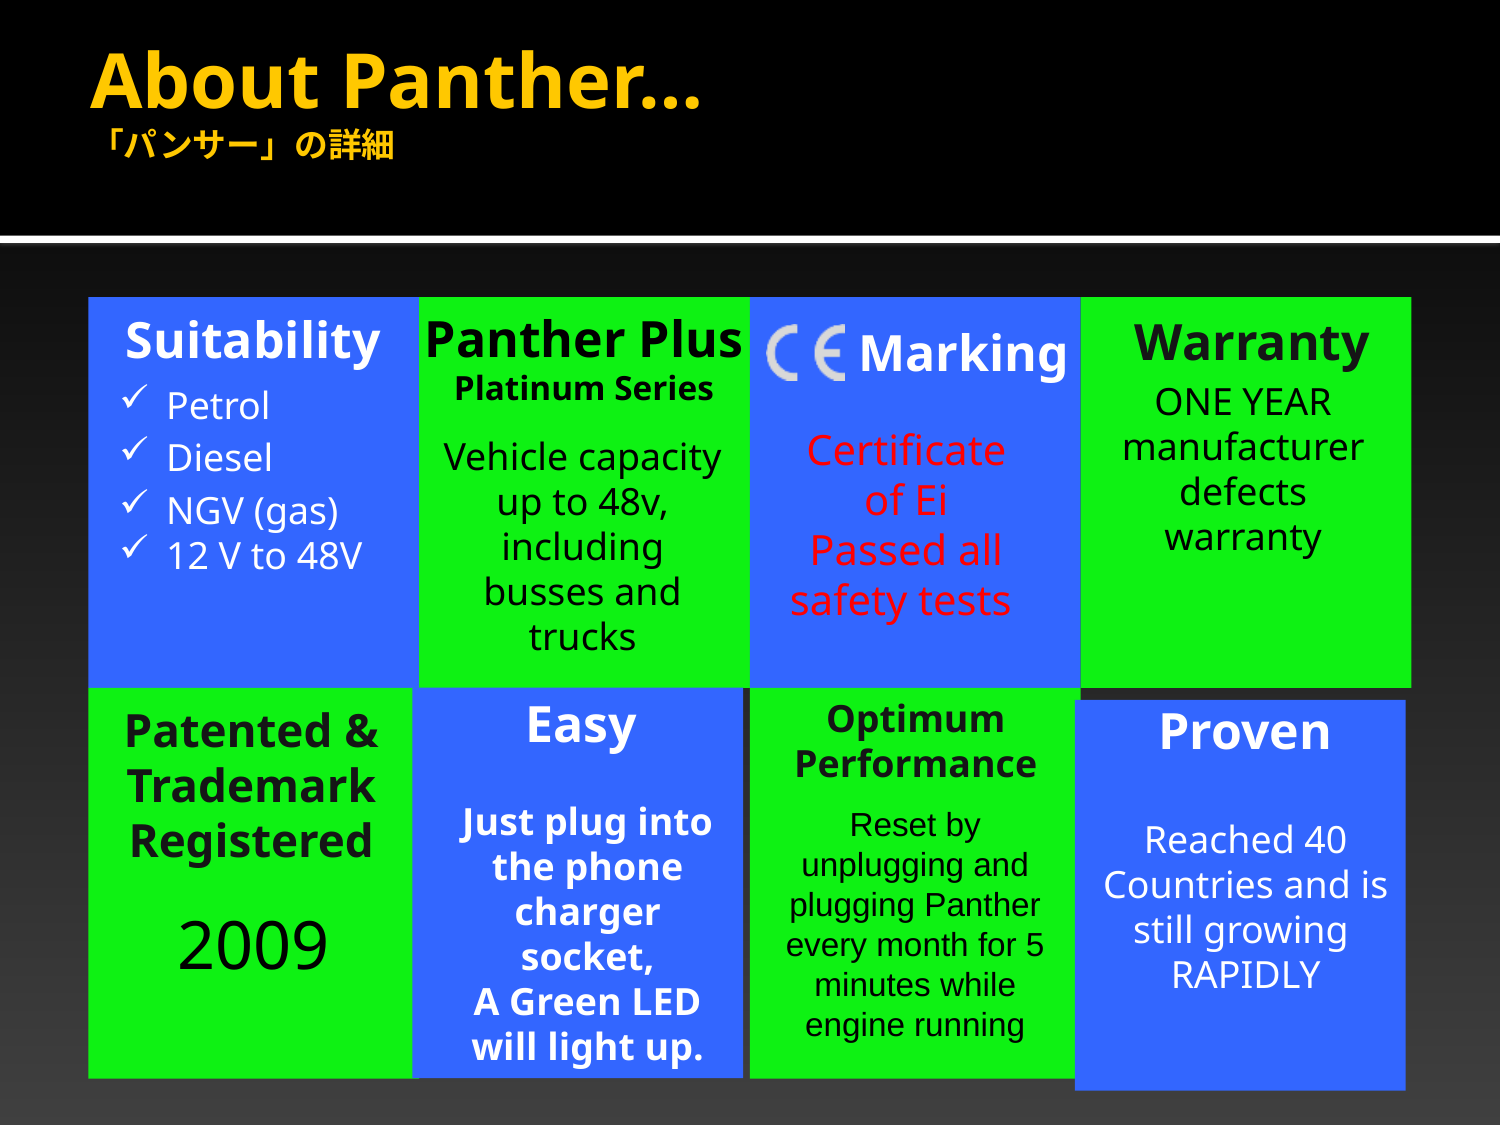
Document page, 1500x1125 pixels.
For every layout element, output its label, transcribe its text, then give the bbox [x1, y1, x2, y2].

text_box Suitability [99, 301, 407, 376]
text_box Vehicle capacity up to 48v, including busses and trucks [427, 425, 738, 665]
text_box ONE YEAR manufacturer defects warranty [1087, 370, 1399, 646]
text_box [415, 293, 747, 300]
text_box [415, 415, 746, 684]
text_box [409, 684, 746, 1082]
text_box Optimum Performance [762, 687, 1069, 793]
text_box Patented & Trademark Registered [97, 694, 405, 874]
text_box [1077, 293, 1415, 692]
text_box Warranty [1092, 303, 1413, 378]
text_box [746, 415, 1077, 685]
text_box [85, 293, 416, 685]
text_box Easy Just plug into the phone charger socket, A Green LED will light up. [434, 685, 742, 786]
text_box 2009 [135, 896, 372, 991]
text_box Petrol Diesel NGV (gas) 12 V to 48V [104, 374, 424, 585]
text_box Proven [1091, 692, 1399, 767]
text_box [85, 684, 422, 1083]
text_box Reached 40 Countries and is still growing RAPIDLY [1078, 763, 1414, 1003]
text_box Panther Plus Platinum Series [408, 300, 760, 415]
text_box [1071, 696, 1409, 1094]
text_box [766, 313, 1087, 634]
text_box [415, 786, 751, 847]
text_box Easy Just plug into the phone charger socket, A Green LED will light up. [434, 847, 742, 1076]
title About Panther… 「パンサー」の詳細 [75, 24, 1425, 173]
text_box Reset by unplugging and plugging Panther every month for 5 minutes while engine running [746, 684, 1085, 1083]
text_box [746, 293, 1078, 321]
